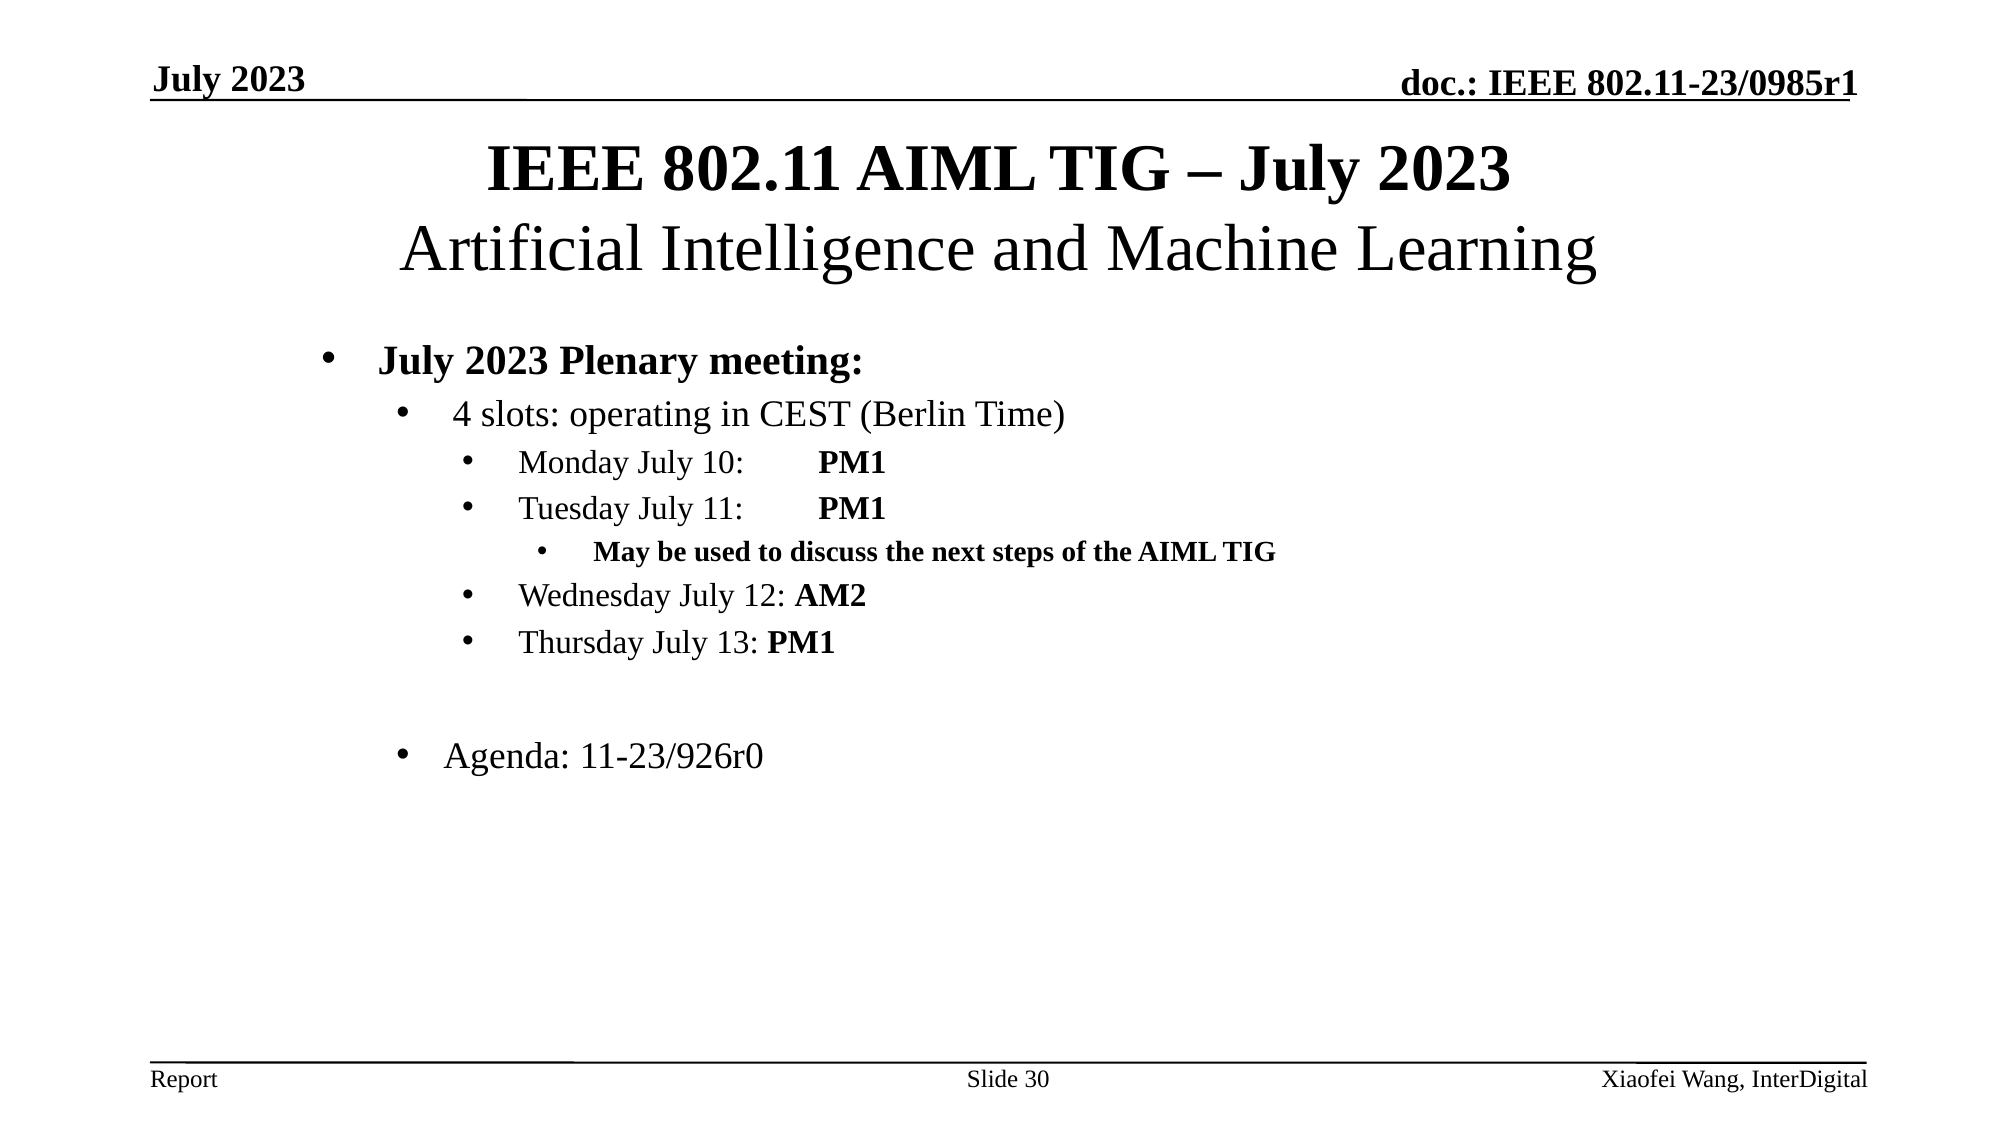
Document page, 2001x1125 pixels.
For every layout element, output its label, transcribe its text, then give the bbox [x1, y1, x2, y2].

footer Xiaofei Wang, InterDigital [1171, 1061, 1869, 1093]
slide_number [152, 54, 563, 100]
list July 2023 Plenary meeting: 4 slots: operating in CEST (Berlin Time) Monday July 10: PM1 Tuesday July 11: PM1 May be used to discuss the next steps of the AIML TIG Wednesday July 12: AM2 Thursday July 13: PM1 Agenda: 11-23/926r0 [305, 324, 1707, 1025]
title IEEE 802.11 AIML TIG – July 2023 Artificial Intelligence and Machine Learning [362, 137, 1638, 324]
slide_number Slide 30 [950, 1061, 1067, 1123]
